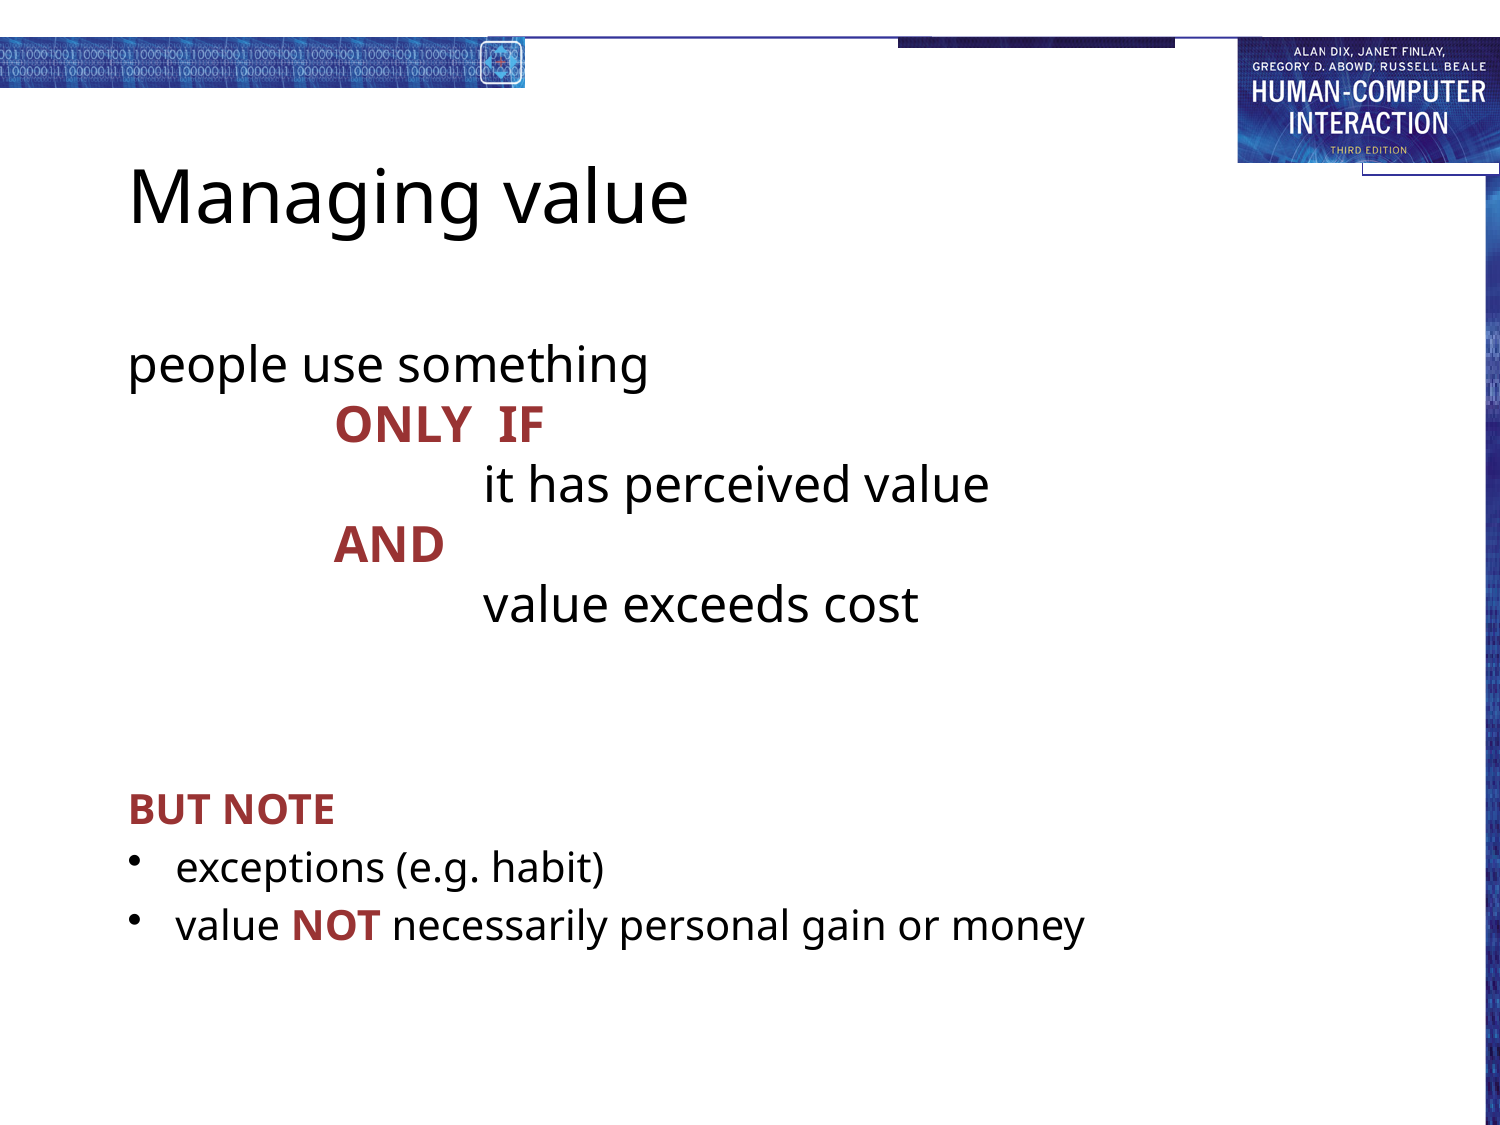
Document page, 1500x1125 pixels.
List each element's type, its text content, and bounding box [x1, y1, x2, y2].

title Managing value [112, 99, 1238, 288]
list people use something ONLY IF it has perceived value AND value exceeds cost [112, 324, 1351, 738]
list BUT NOTE exceptions (e.g. habit) value NOT necessarily personal gain or money [112, 774, 1426, 1051]
